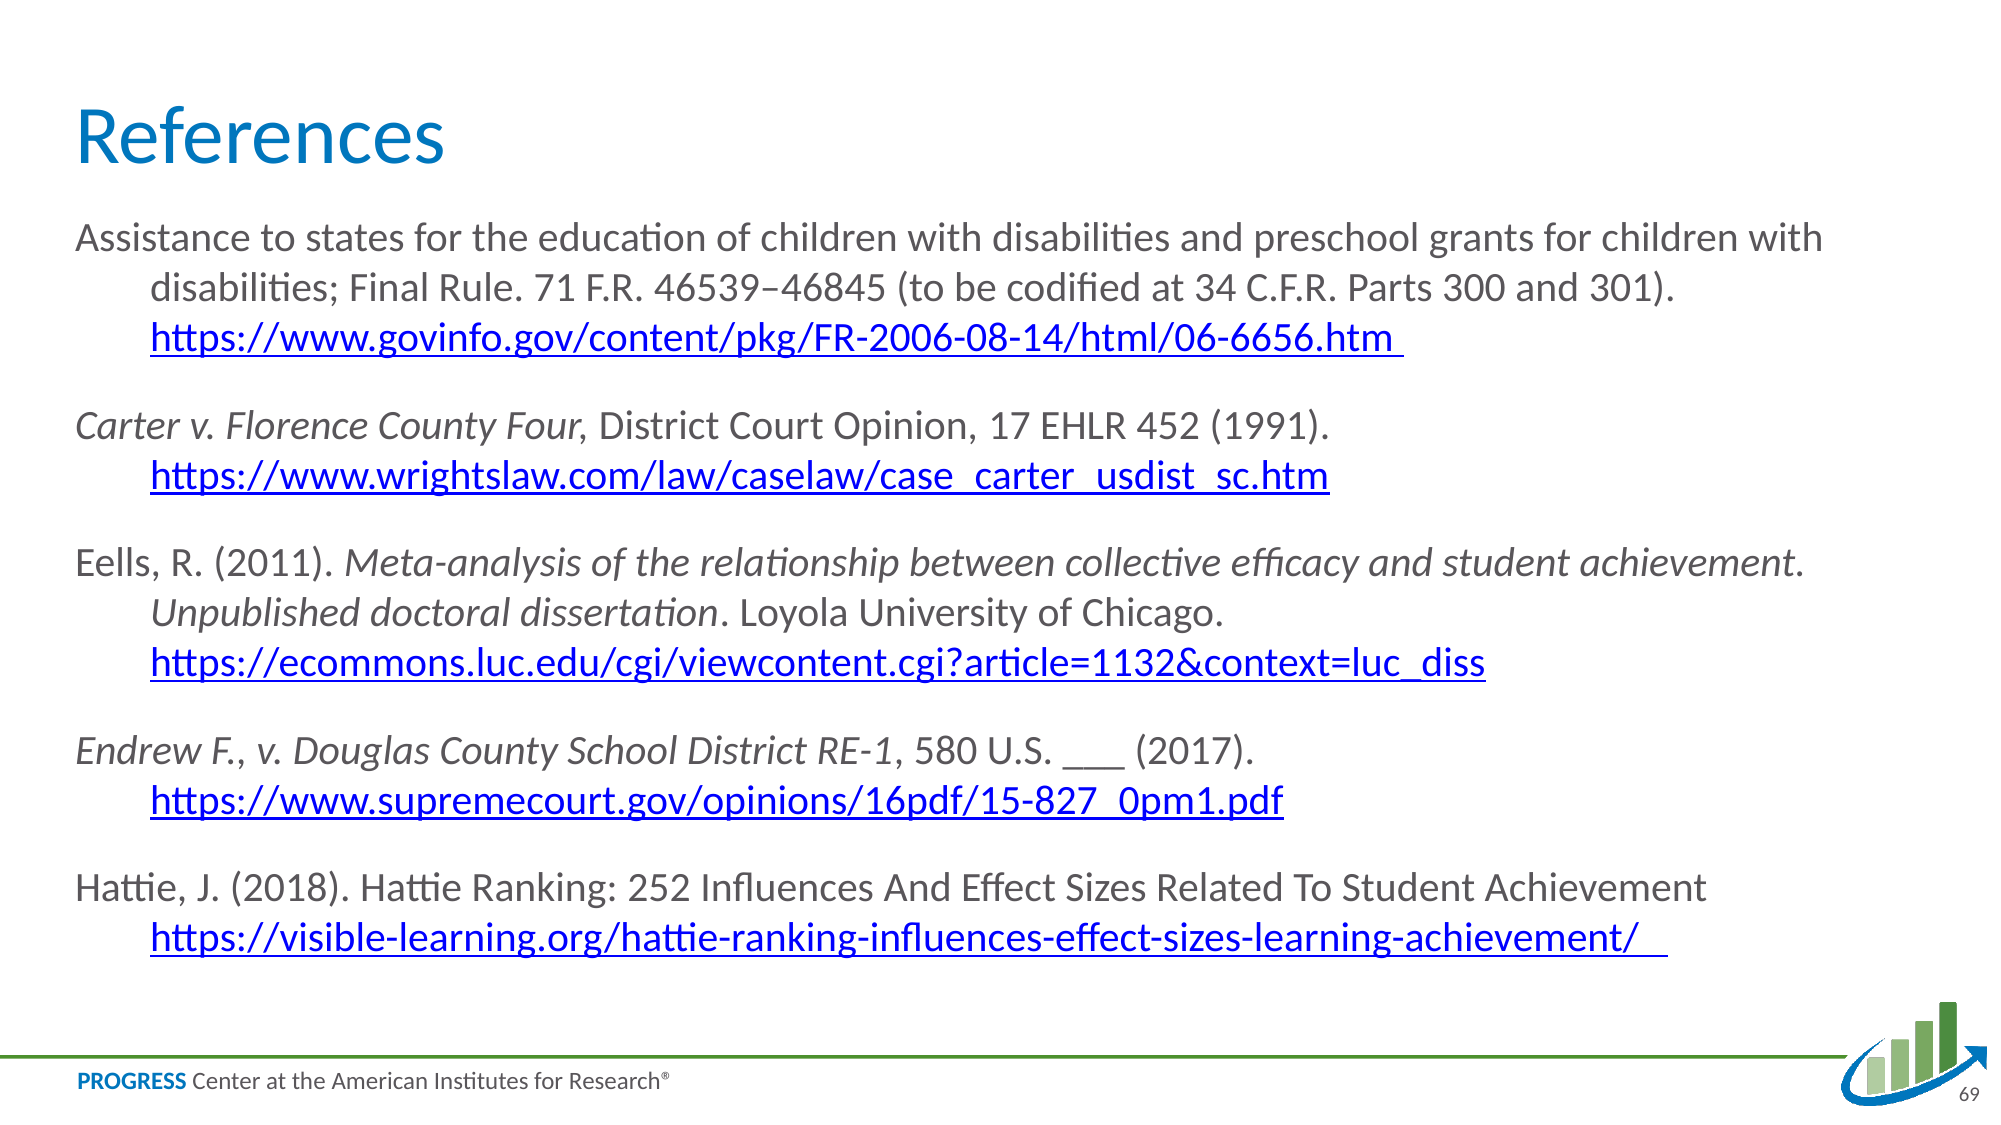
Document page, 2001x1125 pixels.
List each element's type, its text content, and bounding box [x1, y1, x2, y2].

title References [75, 0, 1935, 182]
list Assistance to states for the education of children with disabilities and preschool grants for children with disabilities; Final Rule. 71 F.R. 46539–46845 (to be codified at 34 C.F.R. Parts 300 and 301). https://www.govinfo.gov/content/pkg/FR-2006-08-14/html/06-6656.htm Carter v. Florence County Four, District Court Opinion, 17 EHLR 452 (1991). https://www.wrightslaw.com/law/caselaw/case_carter_usdist_sc.htm Eells, R. (2011). Meta-analysis of the relationship between collective efficacy and student achievement. Unpublished doctoral dissertation. Loyola University of Chicago. https://ecommons.luc.edu/cgi/viewcontent.cgi?article=1132&context=luc_diss Endrew F., v. Douglas County School District RE-1, 580 U.S. ___ (2017). https://www.supremecourt.gov/opinions/16pdf/15-827_0pm1.pdf Hattie, J. (2018). Hattie Ranking: 252 Influences And Effect Sizes Related To Student Achievement https://visible-learning.org/hattie-ranking-influences-effect-sizes-learning-achievement/ [75, 210, 1935, 1005]
picture [1841, 1002, 1987, 1106]
slide_number 69 [1954, 1080, 1980, 1106]
